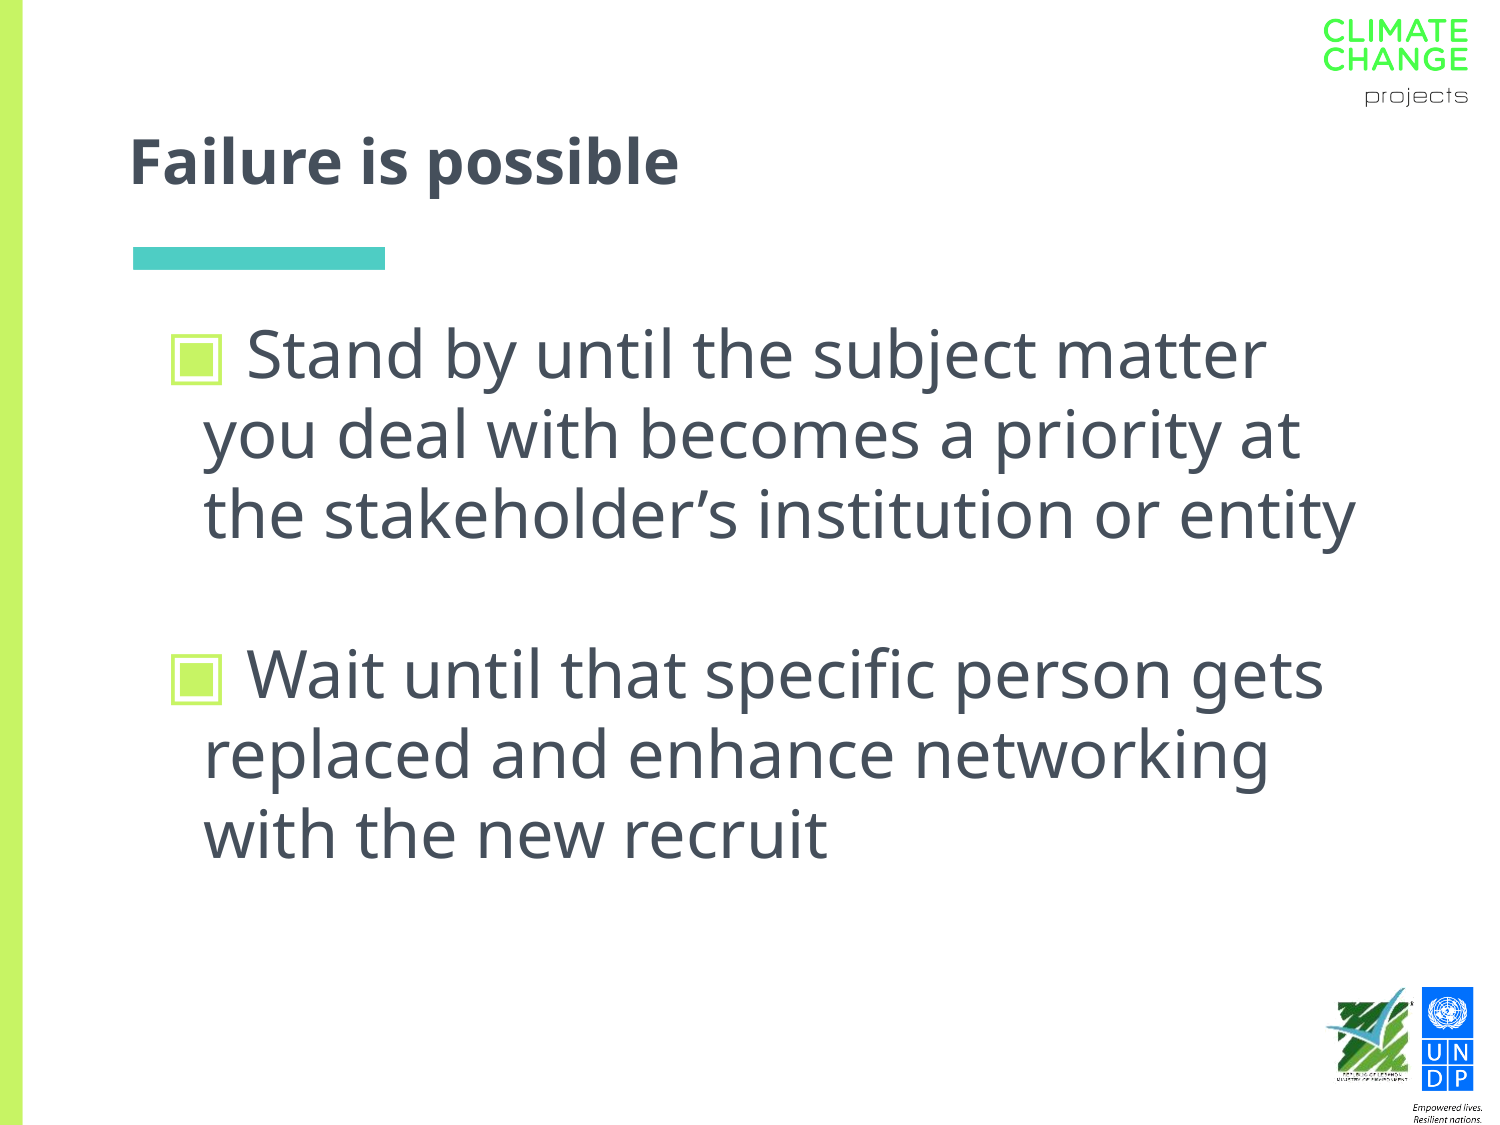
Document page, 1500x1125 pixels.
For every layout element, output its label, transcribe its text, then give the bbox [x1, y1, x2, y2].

picture [1387, 0, 1482, 122]
title Failure is possible [113, 0, 1387, 212]
list Stand by until the subject matter you deal with becomes a priority at the stakeholder’s institution or entity Wait until that specific person gets replaced and enhance networking with the new recruit [113, 297, 1387, 1021]
picture [1325, 987, 1482, 1123]
